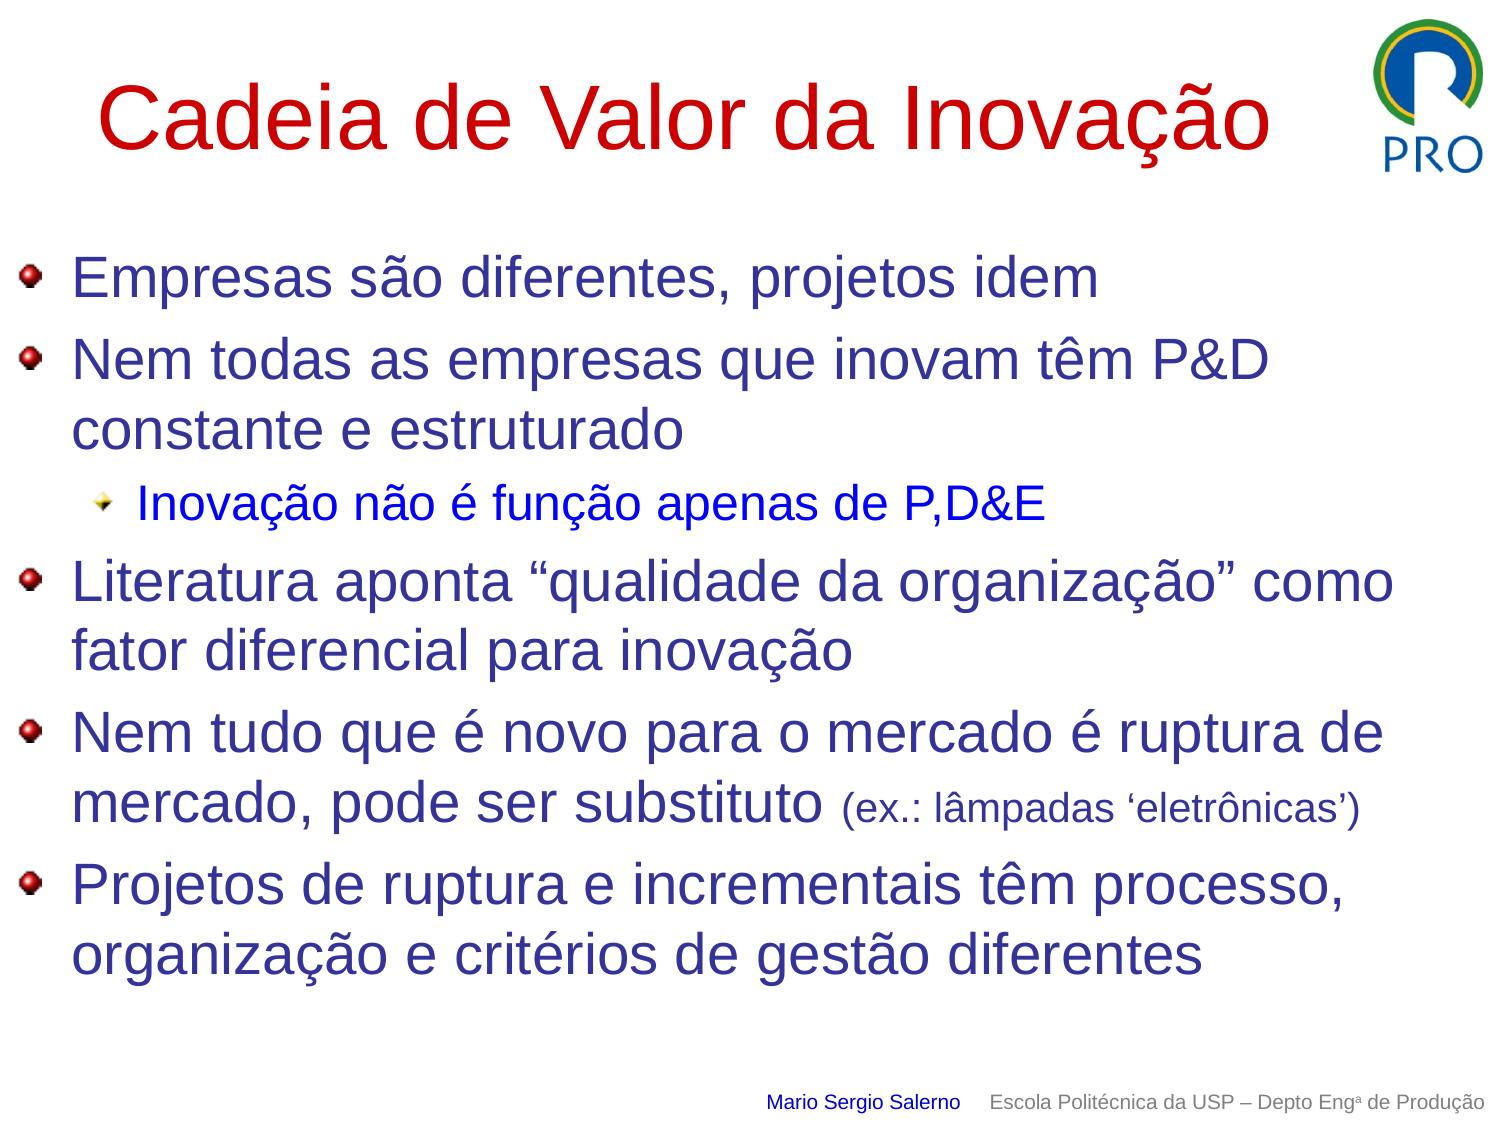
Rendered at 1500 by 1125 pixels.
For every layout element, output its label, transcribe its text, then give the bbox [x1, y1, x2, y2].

picture [15, 564, 42, 591]
footer Mario Sergio Salerno Escola Politécnica da USP – Depto Enga de Produção [342, 1080, 1500, 1125]
picture [15, 715, 42, 743]
picture [15, 260, 42, 288]
title Cadeia de Valor da Inovação [29, 18, 1341, 207]
picture [15, 867, 42, 895]
picture [15, 342, 42, 370]
picture [1373, 19, 1483, 173]
picture [90, 488, 115, 514]
list Empresas são diferentes, projetos idem Nem todas as empresas que inovam têm P&D constante e estruturado Inovação não é função apenas de P,D&E Literatura aponta “qualidade da organização” como fator diferencial para inovação Nem tudo que é novo para o mercado é ruptura de mercado, pode ser substituto (ex.: lâmpadas ‘eletrônicas’) Projetos de ruptura e incrementais têm processo, organização e critérios de gestão diferentes [0, 231, 1471, 1059]
